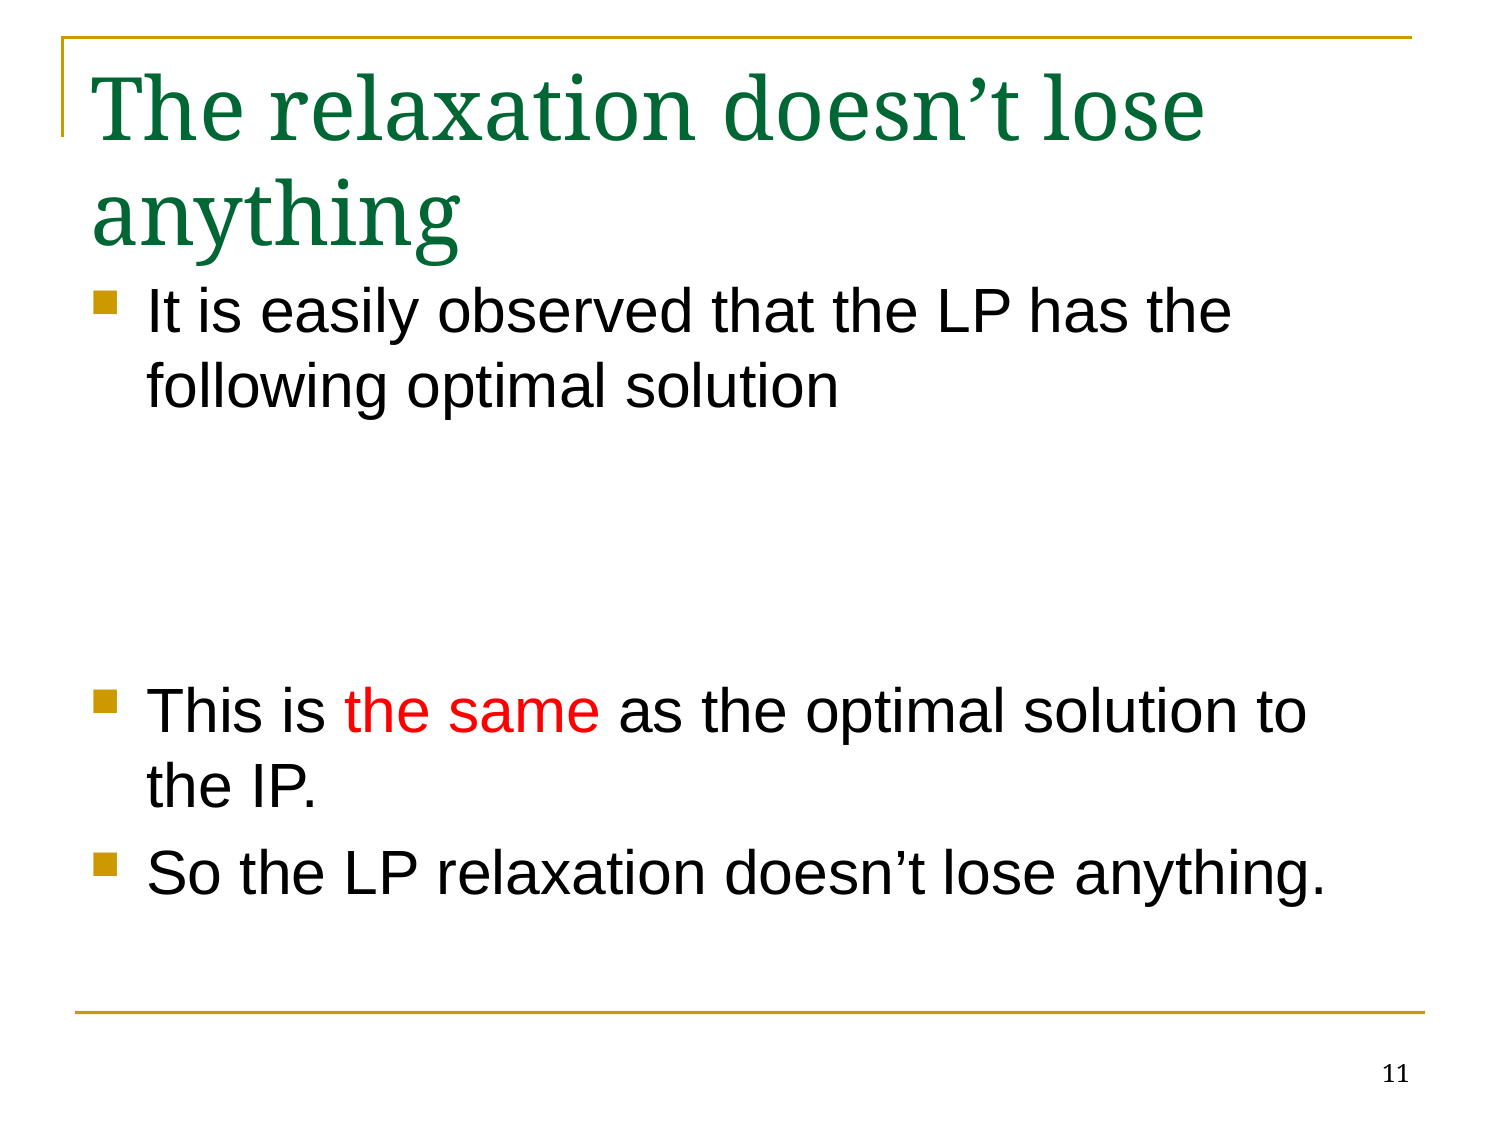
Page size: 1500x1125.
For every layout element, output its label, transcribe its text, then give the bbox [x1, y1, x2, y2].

title The relaxation doesn’t lose anything [75, 45, 1425, 233]
slide_number 11 [1074, 1024, 1425, 1100]
